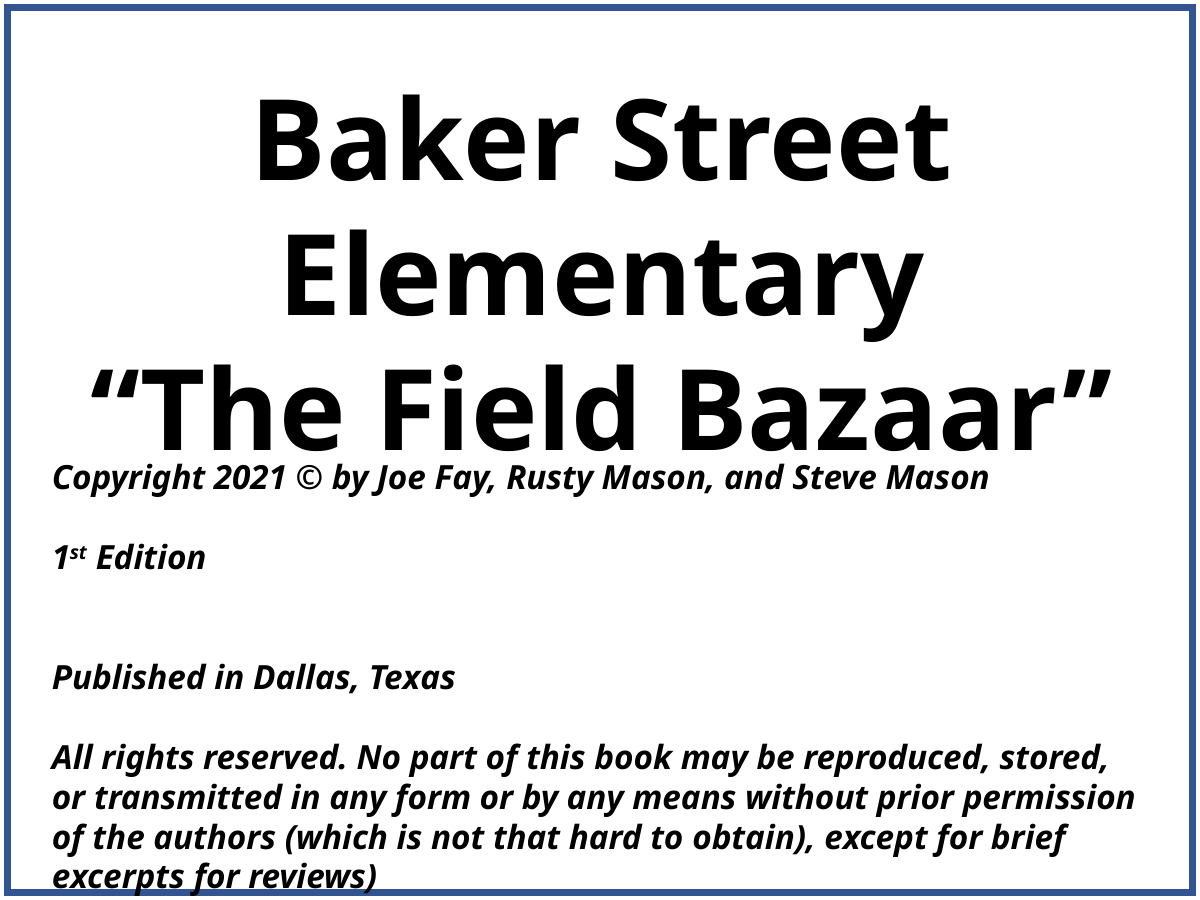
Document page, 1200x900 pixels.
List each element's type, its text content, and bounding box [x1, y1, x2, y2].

text_box Baker Street Elementary “The Field Bazaar” [25, 60, 1177, 481]
text_box Copyright 2021 © by Joe Fay, Rusty Mason, and Steve Mason 1st Edition Published in Dallas, Texas All rights reserved. No part of this book may be reproduced, stored, or transmitted in any form or by any means without prior permission of the authors (which is not that hard to obtain), except for brief excerpts for reviews) [37, 449, 1163, 900]
